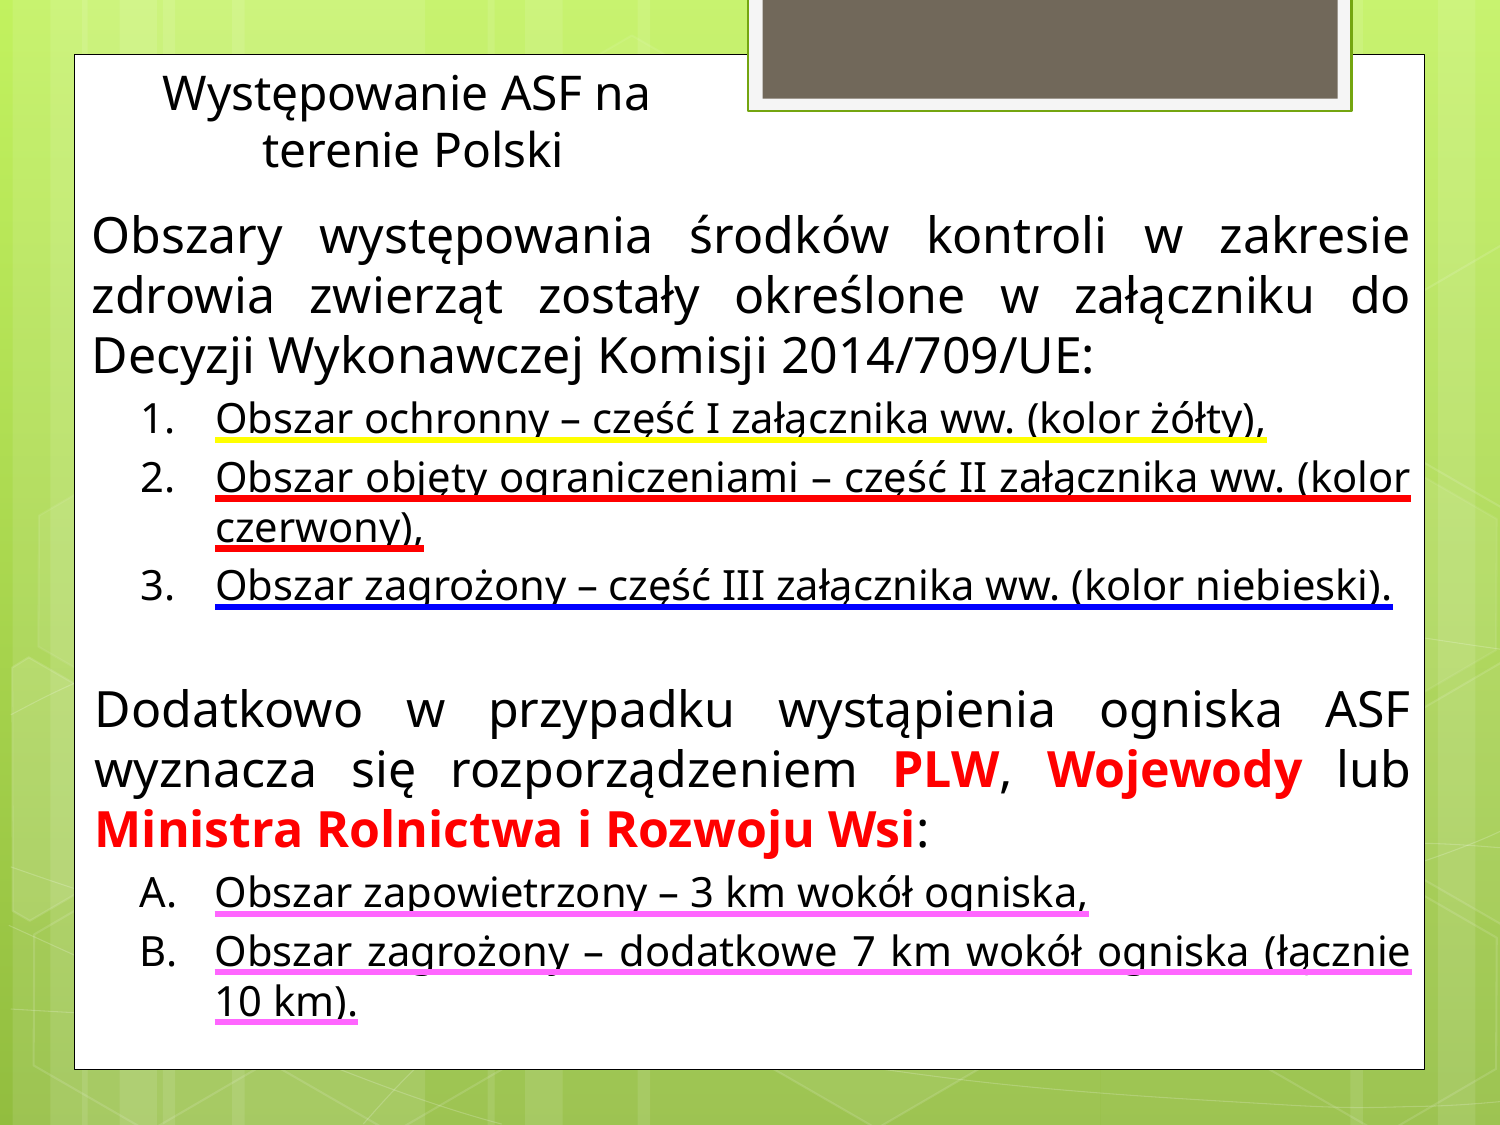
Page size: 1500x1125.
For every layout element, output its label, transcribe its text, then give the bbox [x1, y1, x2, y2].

list Obszary występowania środków kontroli w zakresie zdrowia zwierząt zostały określone w załączniku do Decyzji Wykonawczej Komisji 2014/709/UE: Obszar ochronny – część I załącznika ww. (kolor żółty), Obszar objęty ograniczeniami – część II załącznika ww. (kolor czerwony), Obszar zagrożony – część III załącznika ww. (kolor niebieski). Dodatkowo w przypadku wystąpienia ogniska ASF wyznacza się rozporządzeniem PLW, Wojewody lub Ministra Rolnictwa i Rozwoju Wsi: Obszar zapowietrzony – 3 km wokół ogniska, Obszar zagrożony – dodatkowe 7 km wokół ogniska (łącznie 10 km). [76, 196, 1427, 1071]
title Występowanie ASF na terenie Polski [76, 54, 750, 185]
